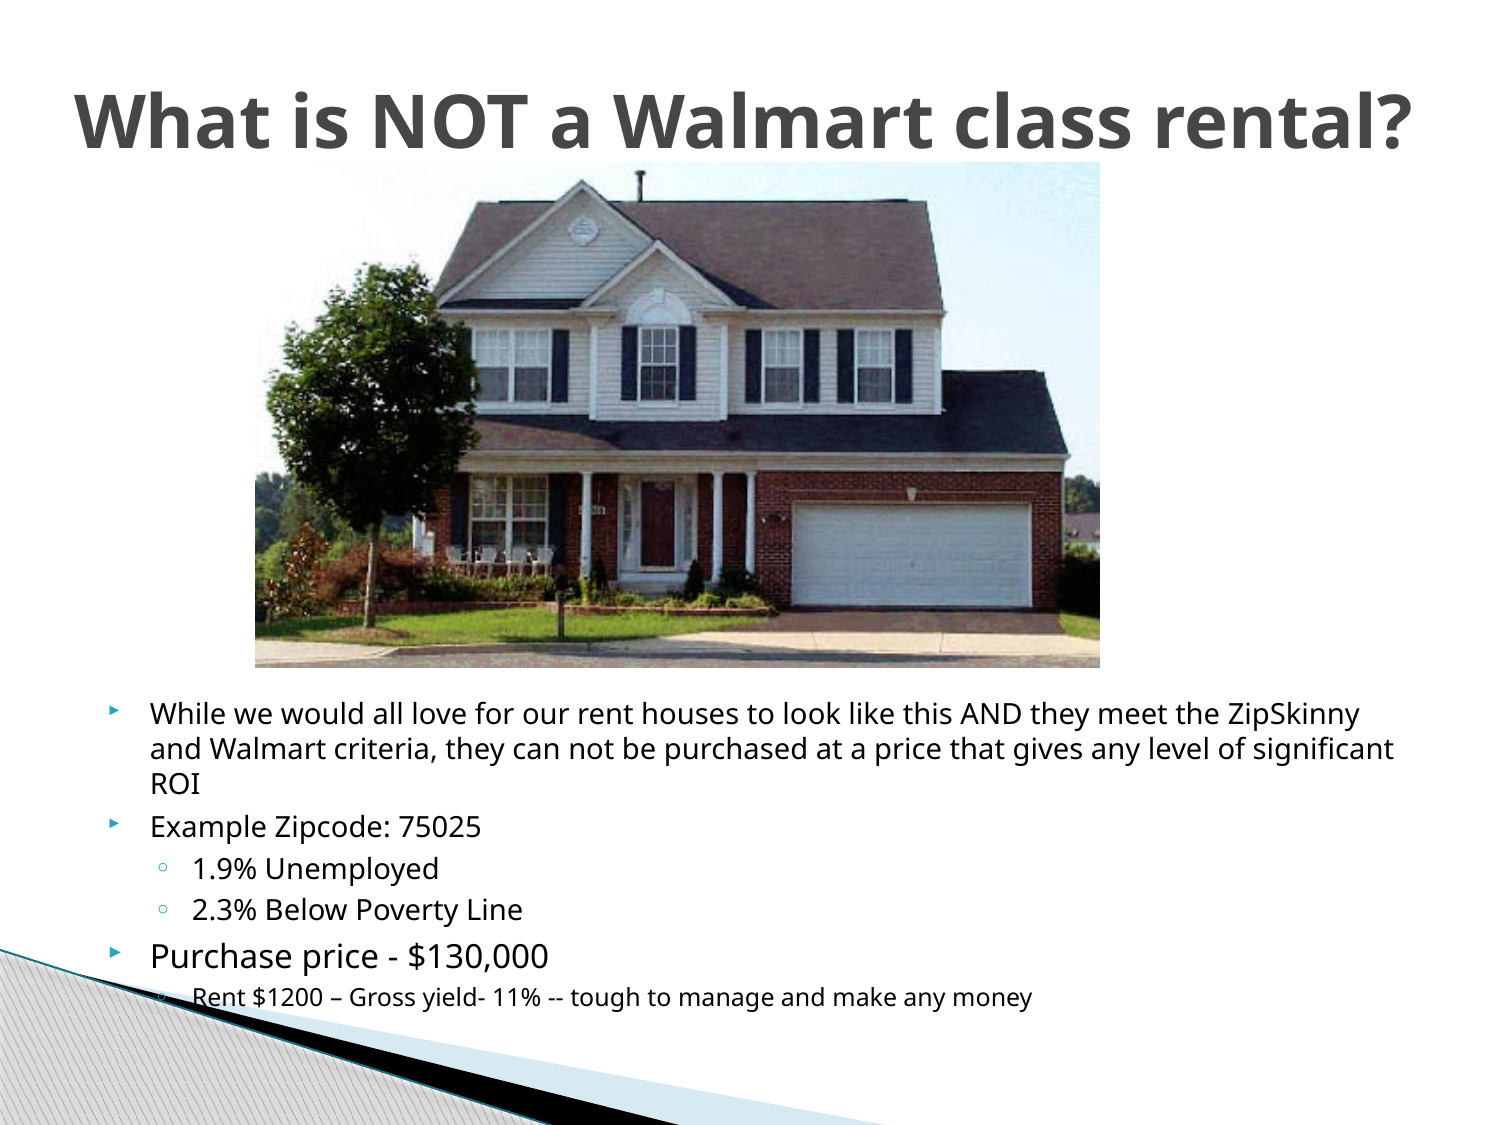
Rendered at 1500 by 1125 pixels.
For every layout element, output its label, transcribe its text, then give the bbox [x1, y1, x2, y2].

picture [254, 162, 1101, 668]
title What is NOT a Walmart class rental? [50, 24, 1438, 213]
list While we would all love for our rent houses to look like this AND they meet the ZipSkinny and Walmart criteria, they can not be purchased at a price that gives any level of significant ROI Example Zipcode: 75025 1.9% Unemployed 2.3% Below Poverty Line Purchase price - $130,000 Rent $1200 – Gross yield- 11% -- tough to manage and make any money [74, 687, 1426, 863]
